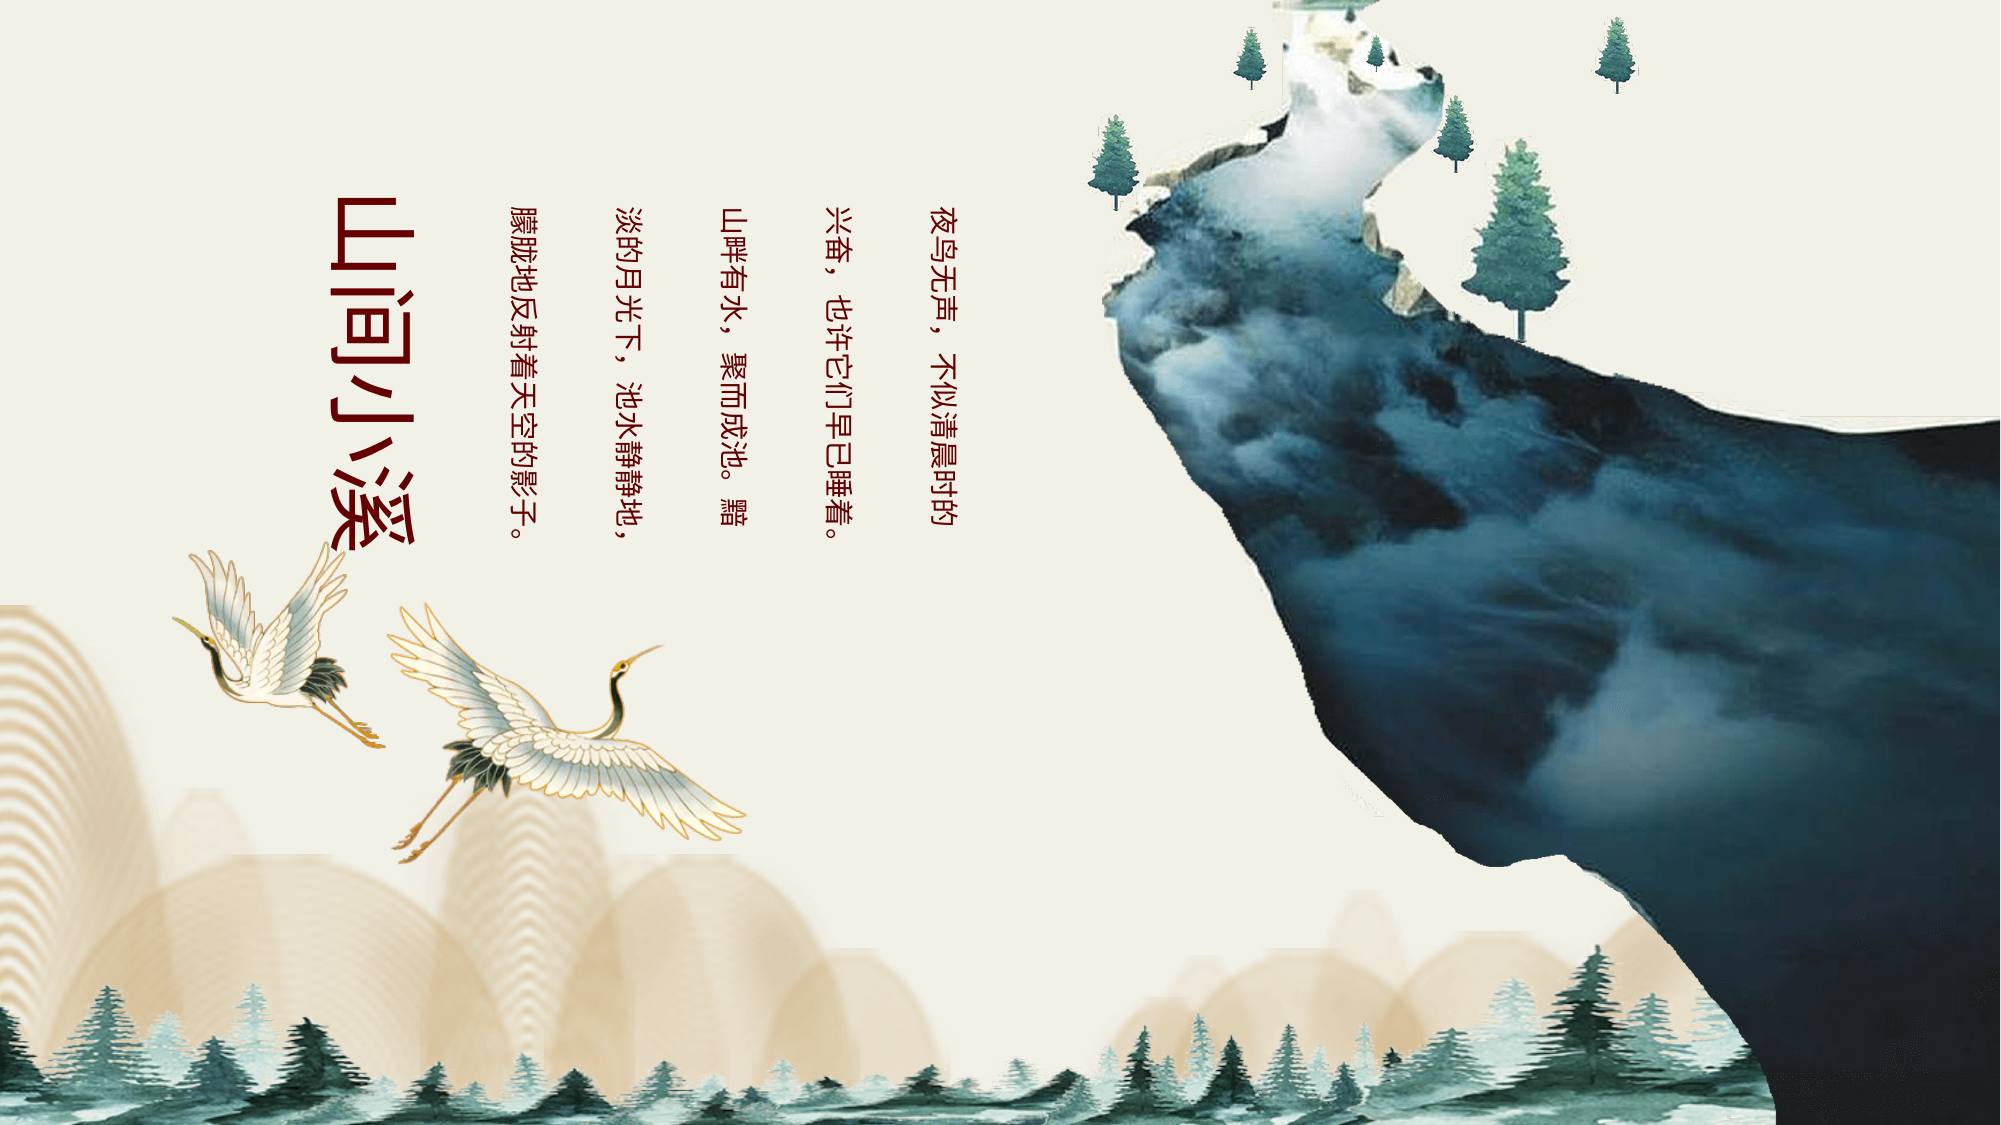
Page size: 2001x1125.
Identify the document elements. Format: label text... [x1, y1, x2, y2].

text_box 夜鸟无声，不似清晨时的兴奋，也许它们早已睡着。山畔有水，聚而成池。黯淡的月光下，池水静静地，朦胧地反射着天空的影子。 [497, 191, 1040, 560]
text_box 山间小溪 [296, 173, 438, 502]
picture [0, 0, 2001, 1125]
